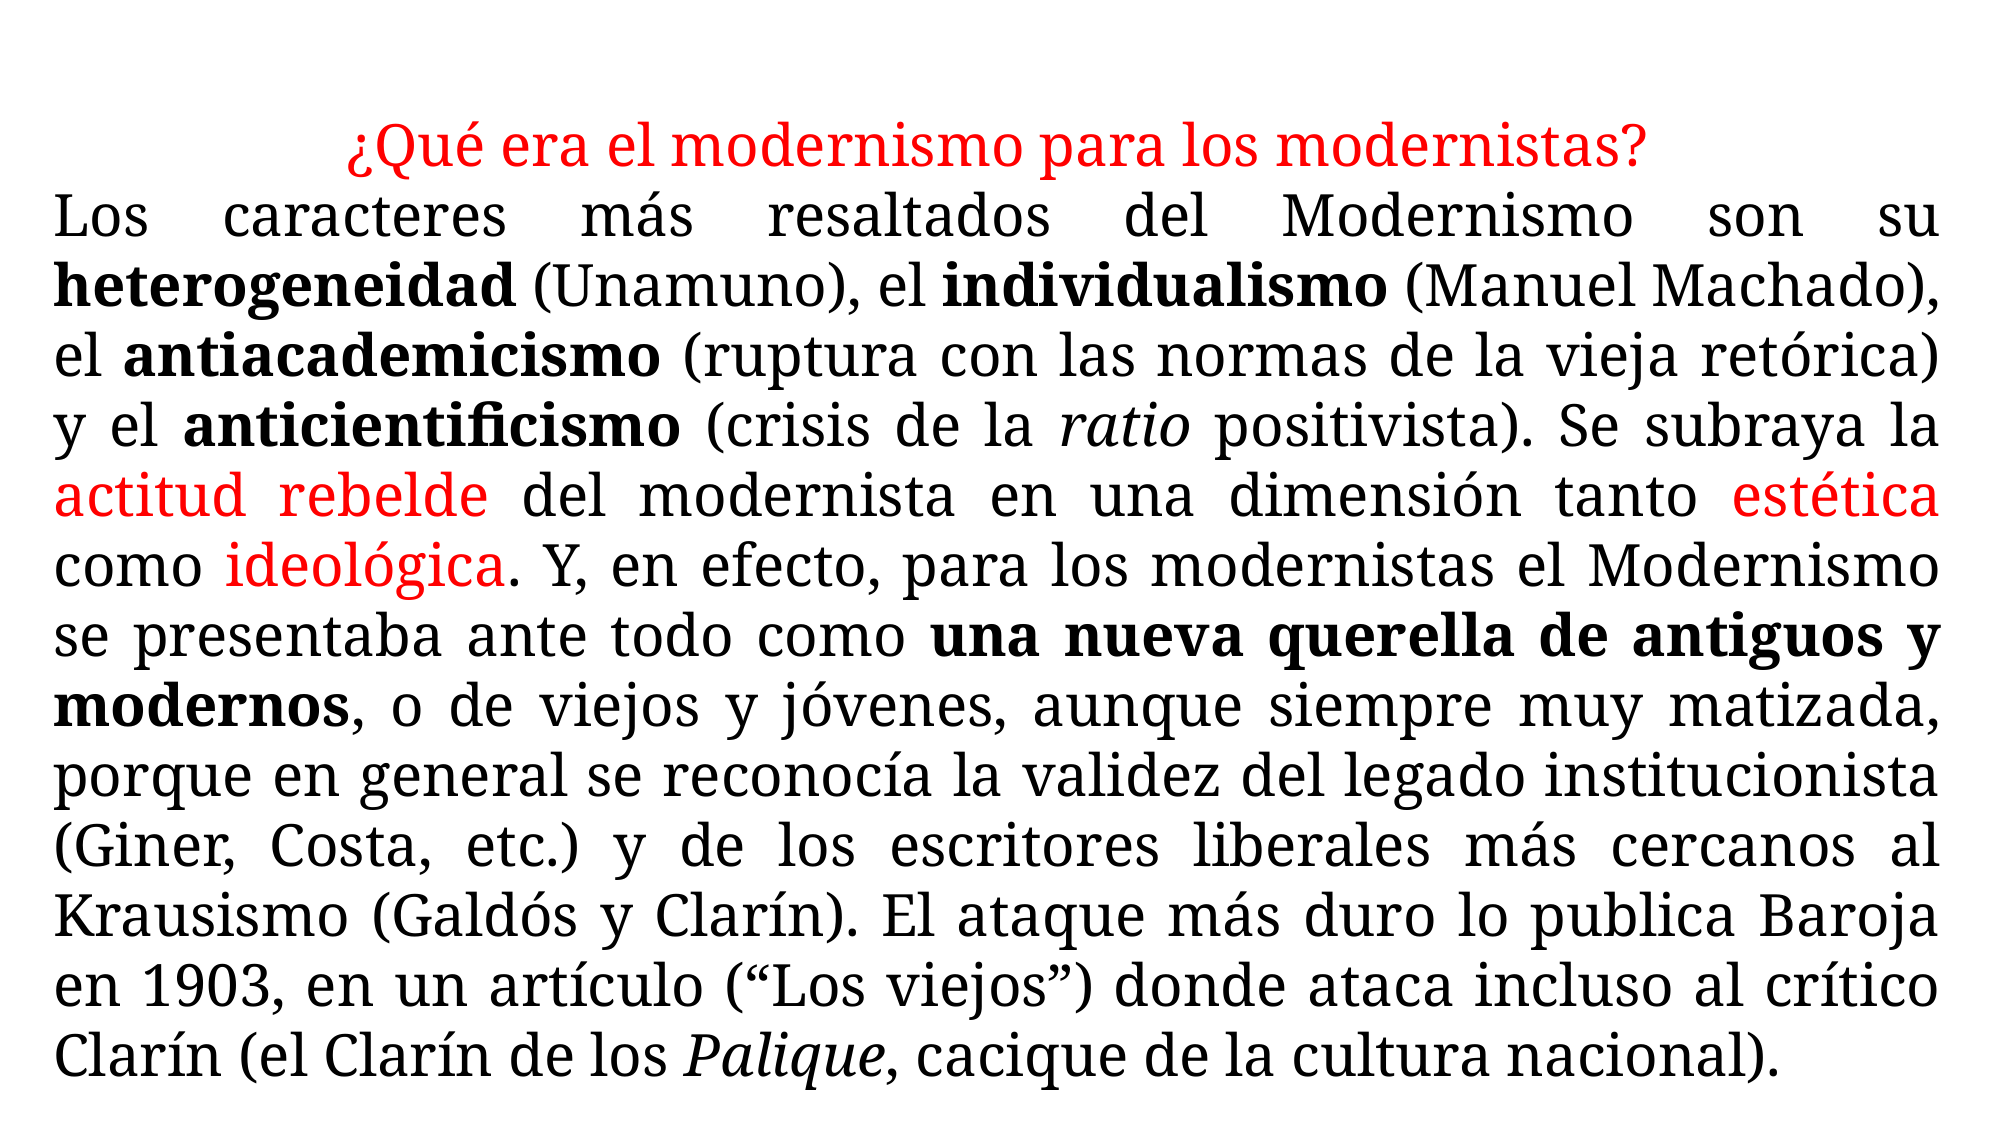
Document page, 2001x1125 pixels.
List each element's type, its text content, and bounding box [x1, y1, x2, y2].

text_box ¿Qué era el modernismo para los modernistas? Los caracteres más resaltados del Modernismo son su heterogeneidad (Unamuno), el individualismo (Manuel Machado), el antiacademicismo (ruptura con las normas de la vieja retórica) y el anticientificismo (crisis de la ratio positivista). Se subraya la actitud rebelde del modernista en una dimensión tanto estética como ideológica. Y, en efecto, para los modernistas el Modernismo se presentaba ante todo como una nueva querella de antiguos y modernos, o de viejos y jóvenes, aunque siempre muy matizada, porque en general se reconocía la validez del legado institucionista (Giner, Costa, etc.) y de los escritores liberales más cercanos al Krausismo (Galdós y Clarín). El ataque más duro lo publica Baroja en 1903, en un artículo (“Los viejos”) donde ataca incluso al crítico Clarín (el Clarín de los Palique, cacique de la cultura nacional). [38, 100, 1957, 1125]
